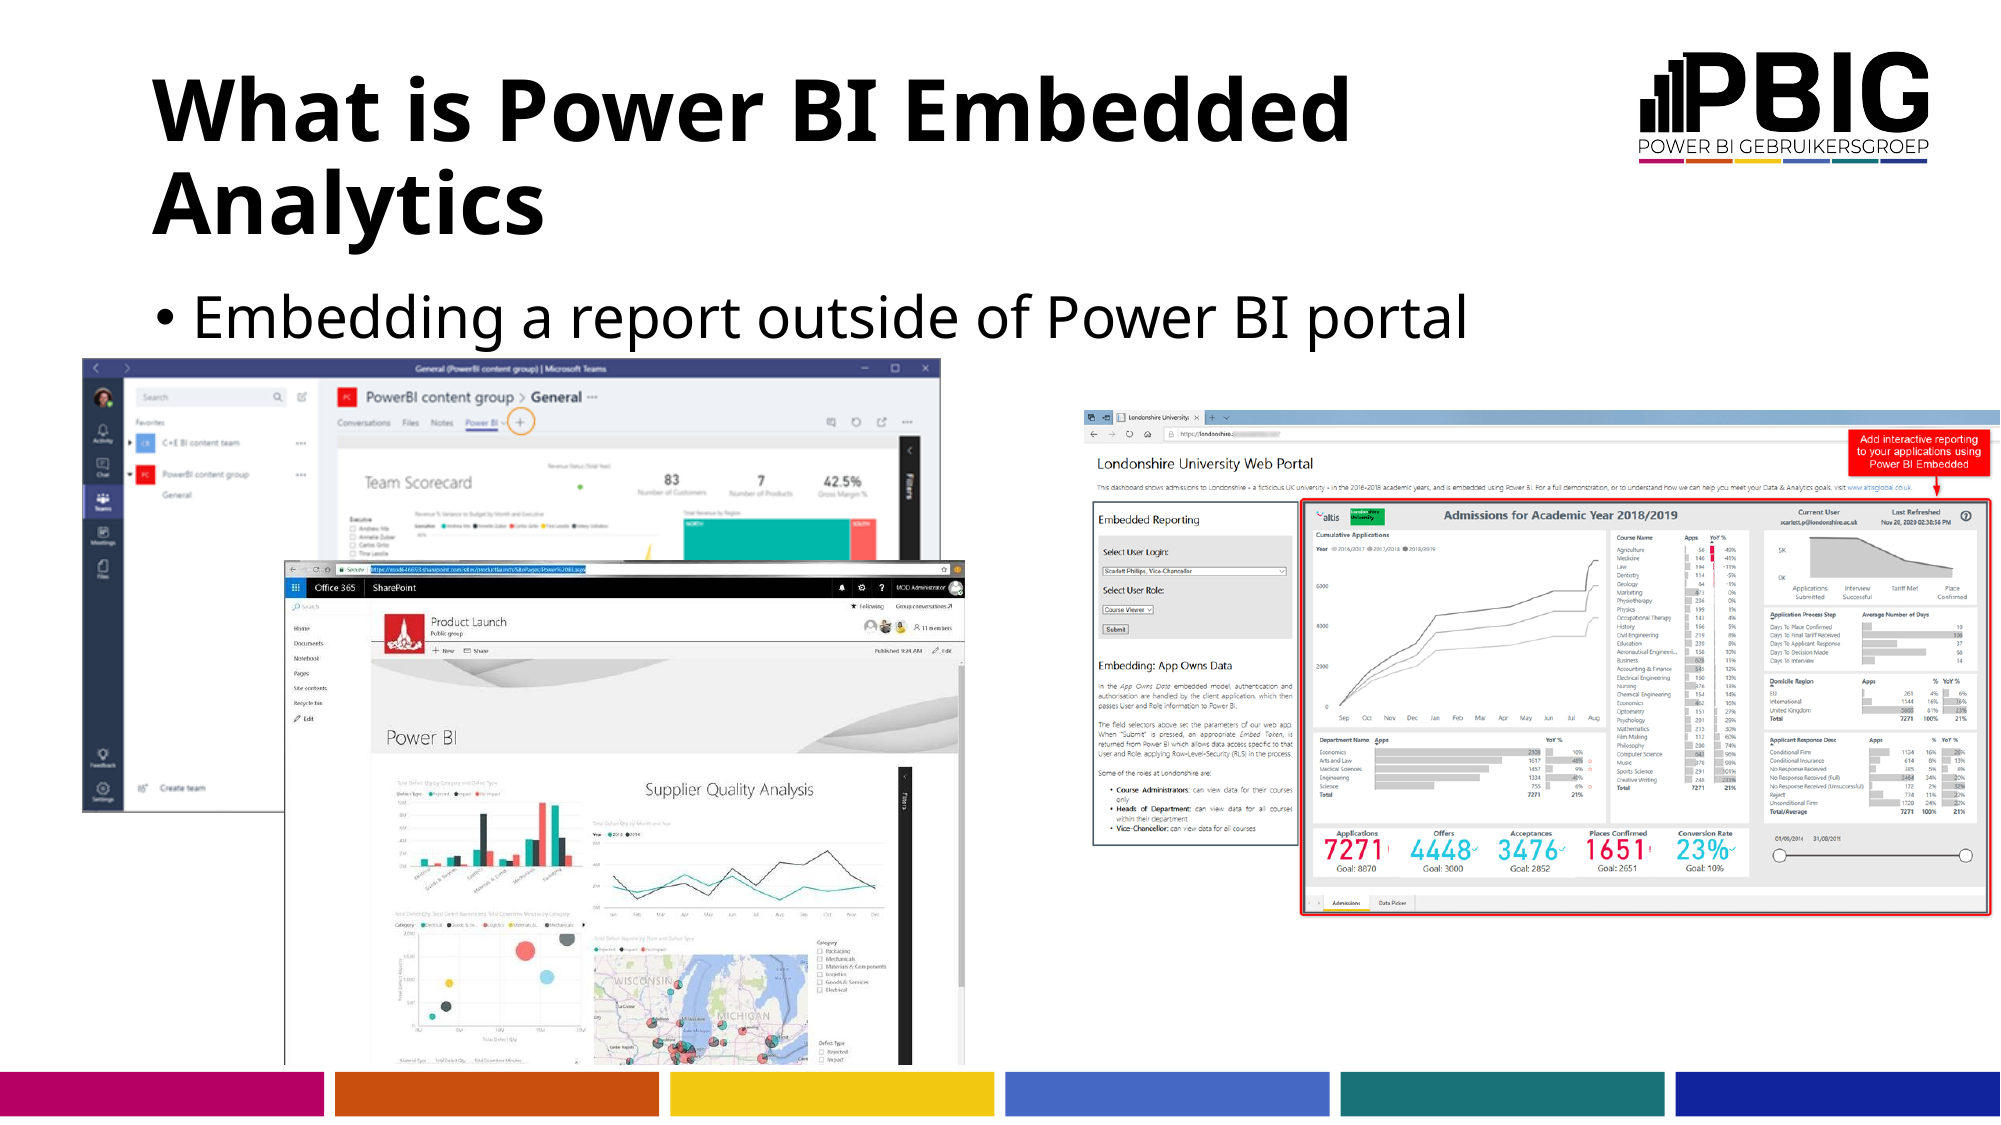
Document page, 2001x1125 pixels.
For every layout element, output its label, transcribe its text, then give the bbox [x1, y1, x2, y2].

picture [82, 358, 965, 1066]
title What is Power BI Embedded Analytics [137, 59, 1594, 262]
picture [1084, 410, 2000, 926]
picture [1637, 36, 1932, 169]
list Embedding a report outside of Power BI portal [139, 280, 1865, 1039]
